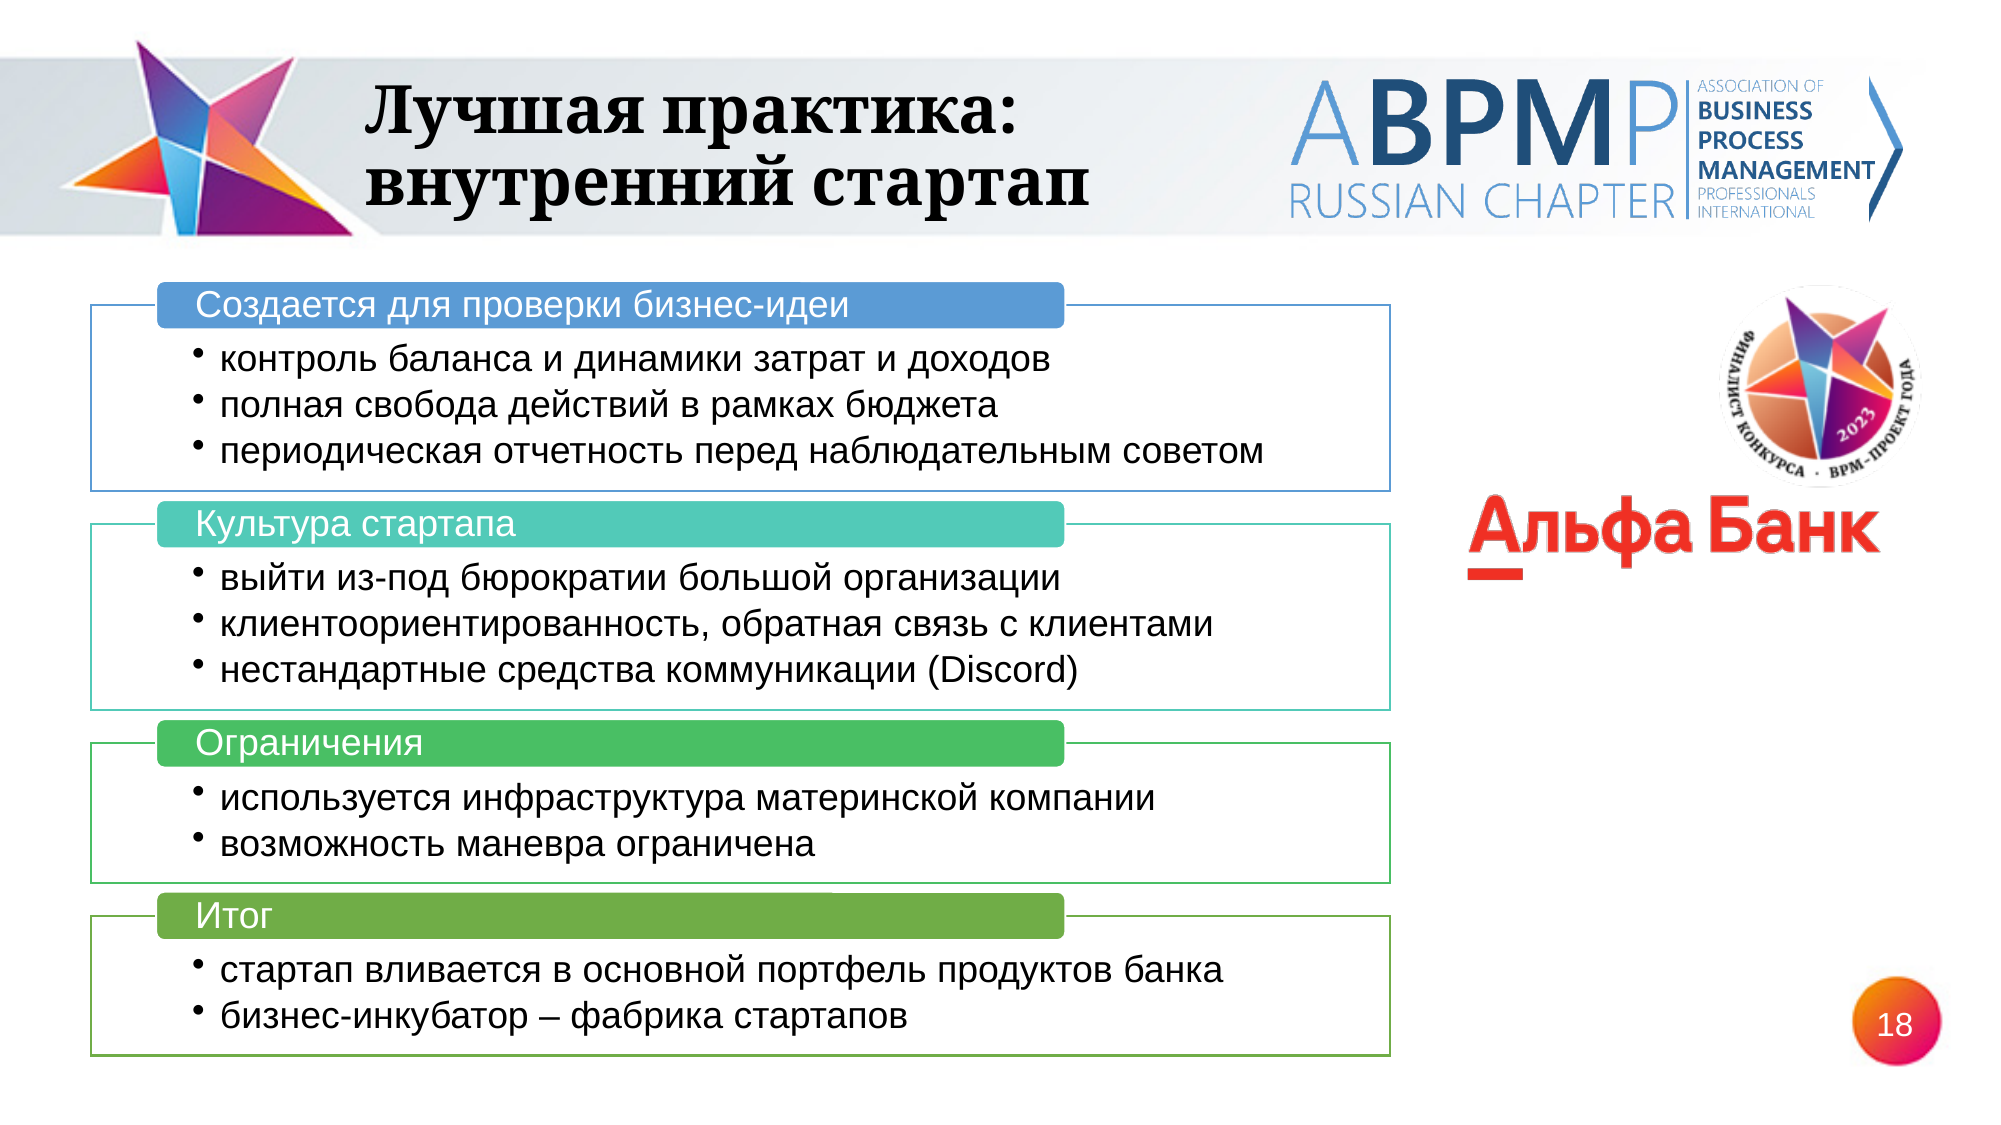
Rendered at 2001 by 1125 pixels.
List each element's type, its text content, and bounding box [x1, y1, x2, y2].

slide_number 18 [1847, 993, 1943, 1054]
picture [0, 0, 2001, 1125]
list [91, 271, 1391, 1065]
title Лучшая практика: внутренний стартап [350, 59, 1277, 236]
